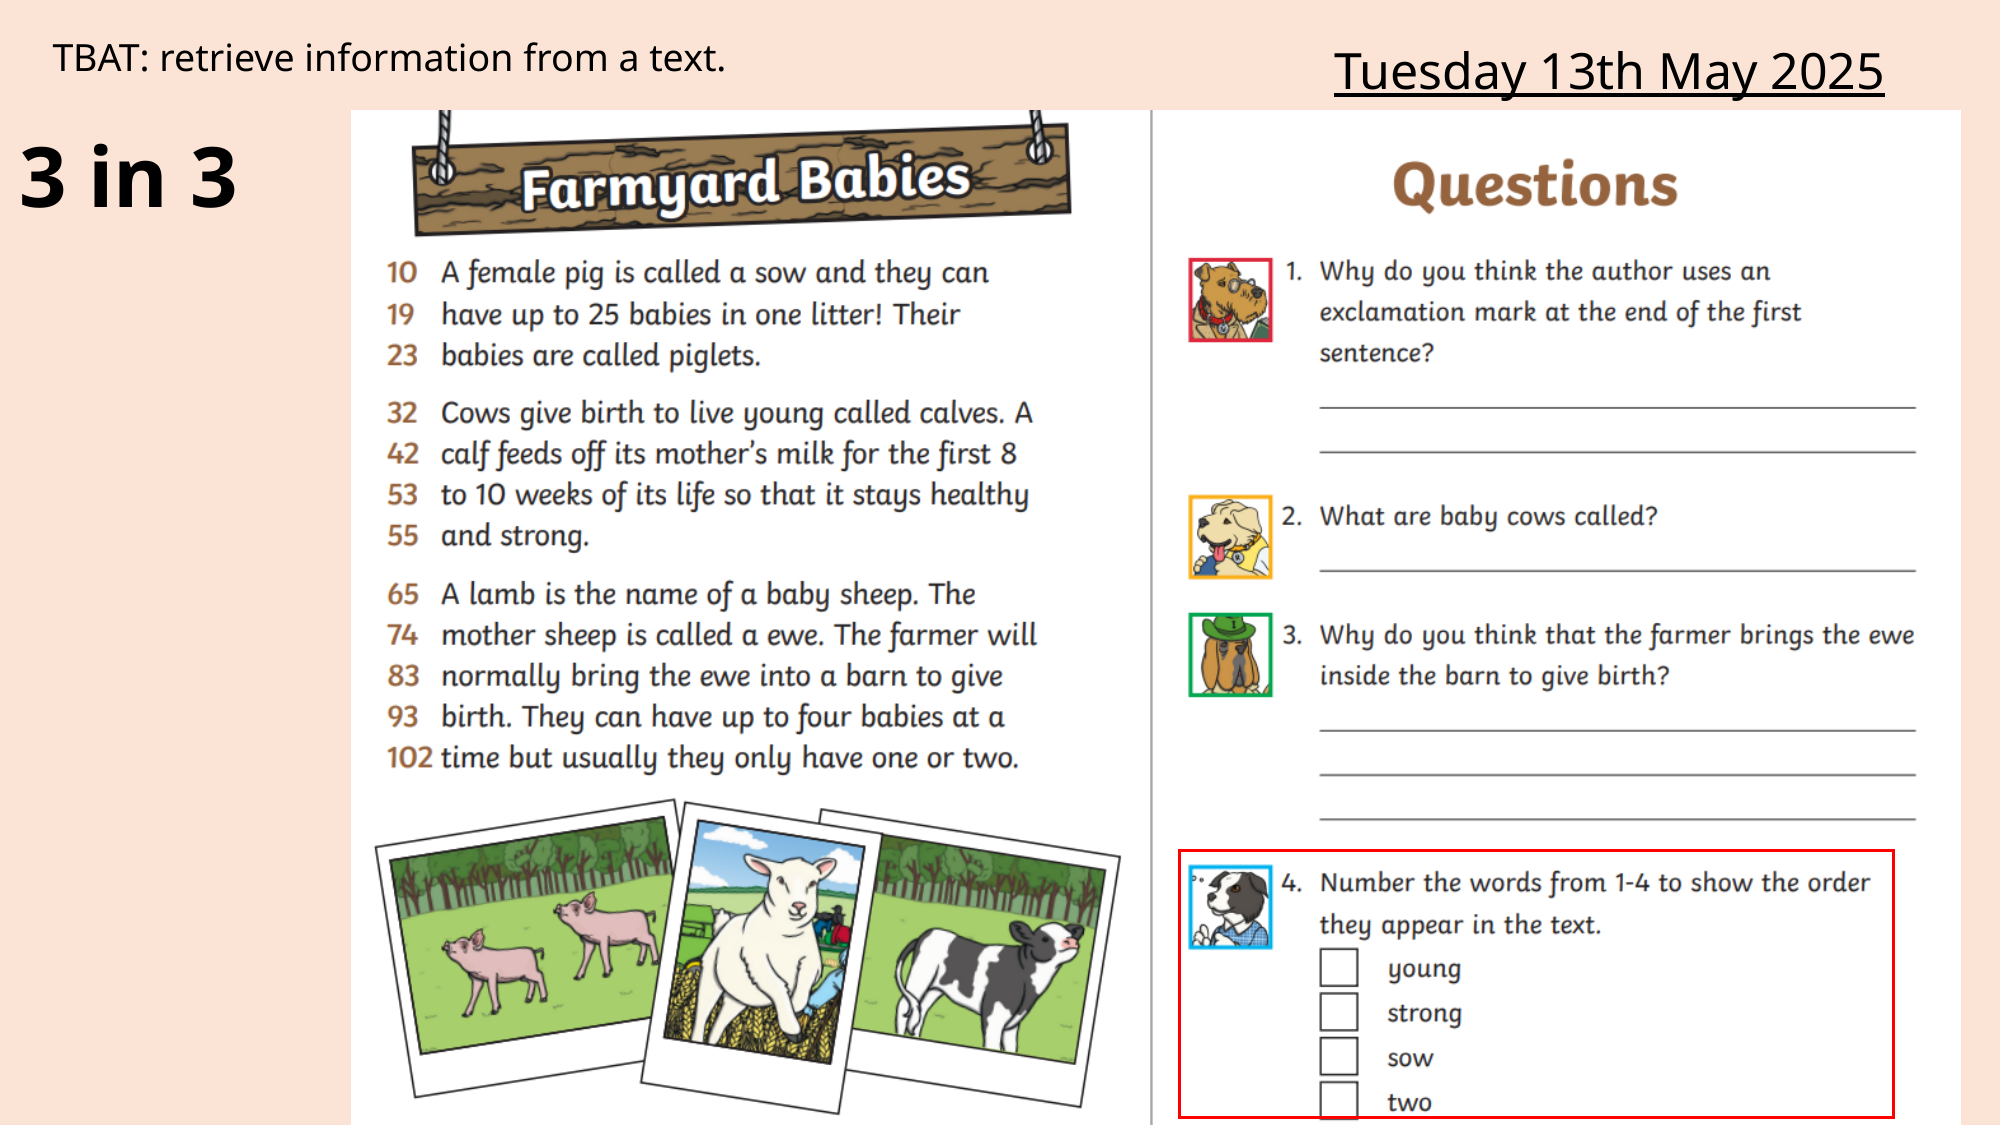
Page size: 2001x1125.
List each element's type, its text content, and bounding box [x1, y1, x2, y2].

text_box Tuesday 13th May 2025 [1319, 32, 1959, 108]
text_box 3 in 3 [4, 116, 340, 232]
picture [351, 109, 1961, 1125]
text_box TBAT: retrieve information from a text. [37, 26, 882, 87]
